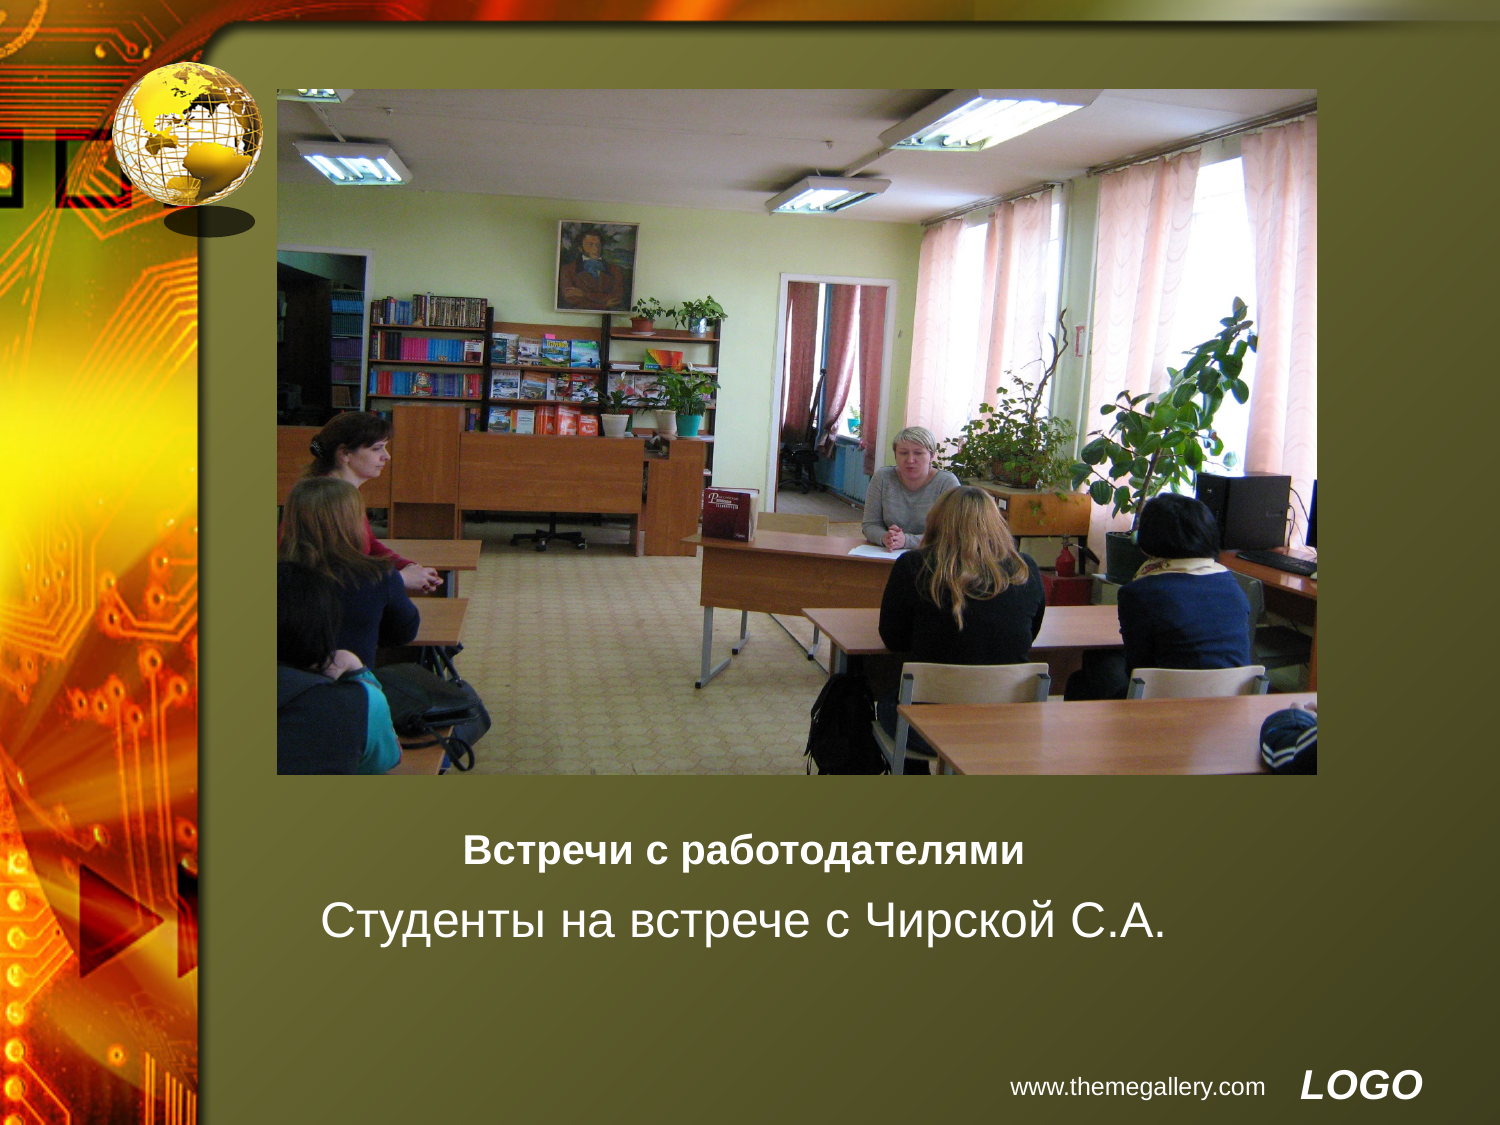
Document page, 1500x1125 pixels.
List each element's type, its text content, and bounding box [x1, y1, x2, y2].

list Студенты на встрече с Чирской С.А. [294, 880, 1194, 1013]
footer www.themegallery.com [906, 1062, 1282, 1103]
picture [0, 0, 1500, 1125]
title Встречи с работодателями [294, 787, 1194, 880]
